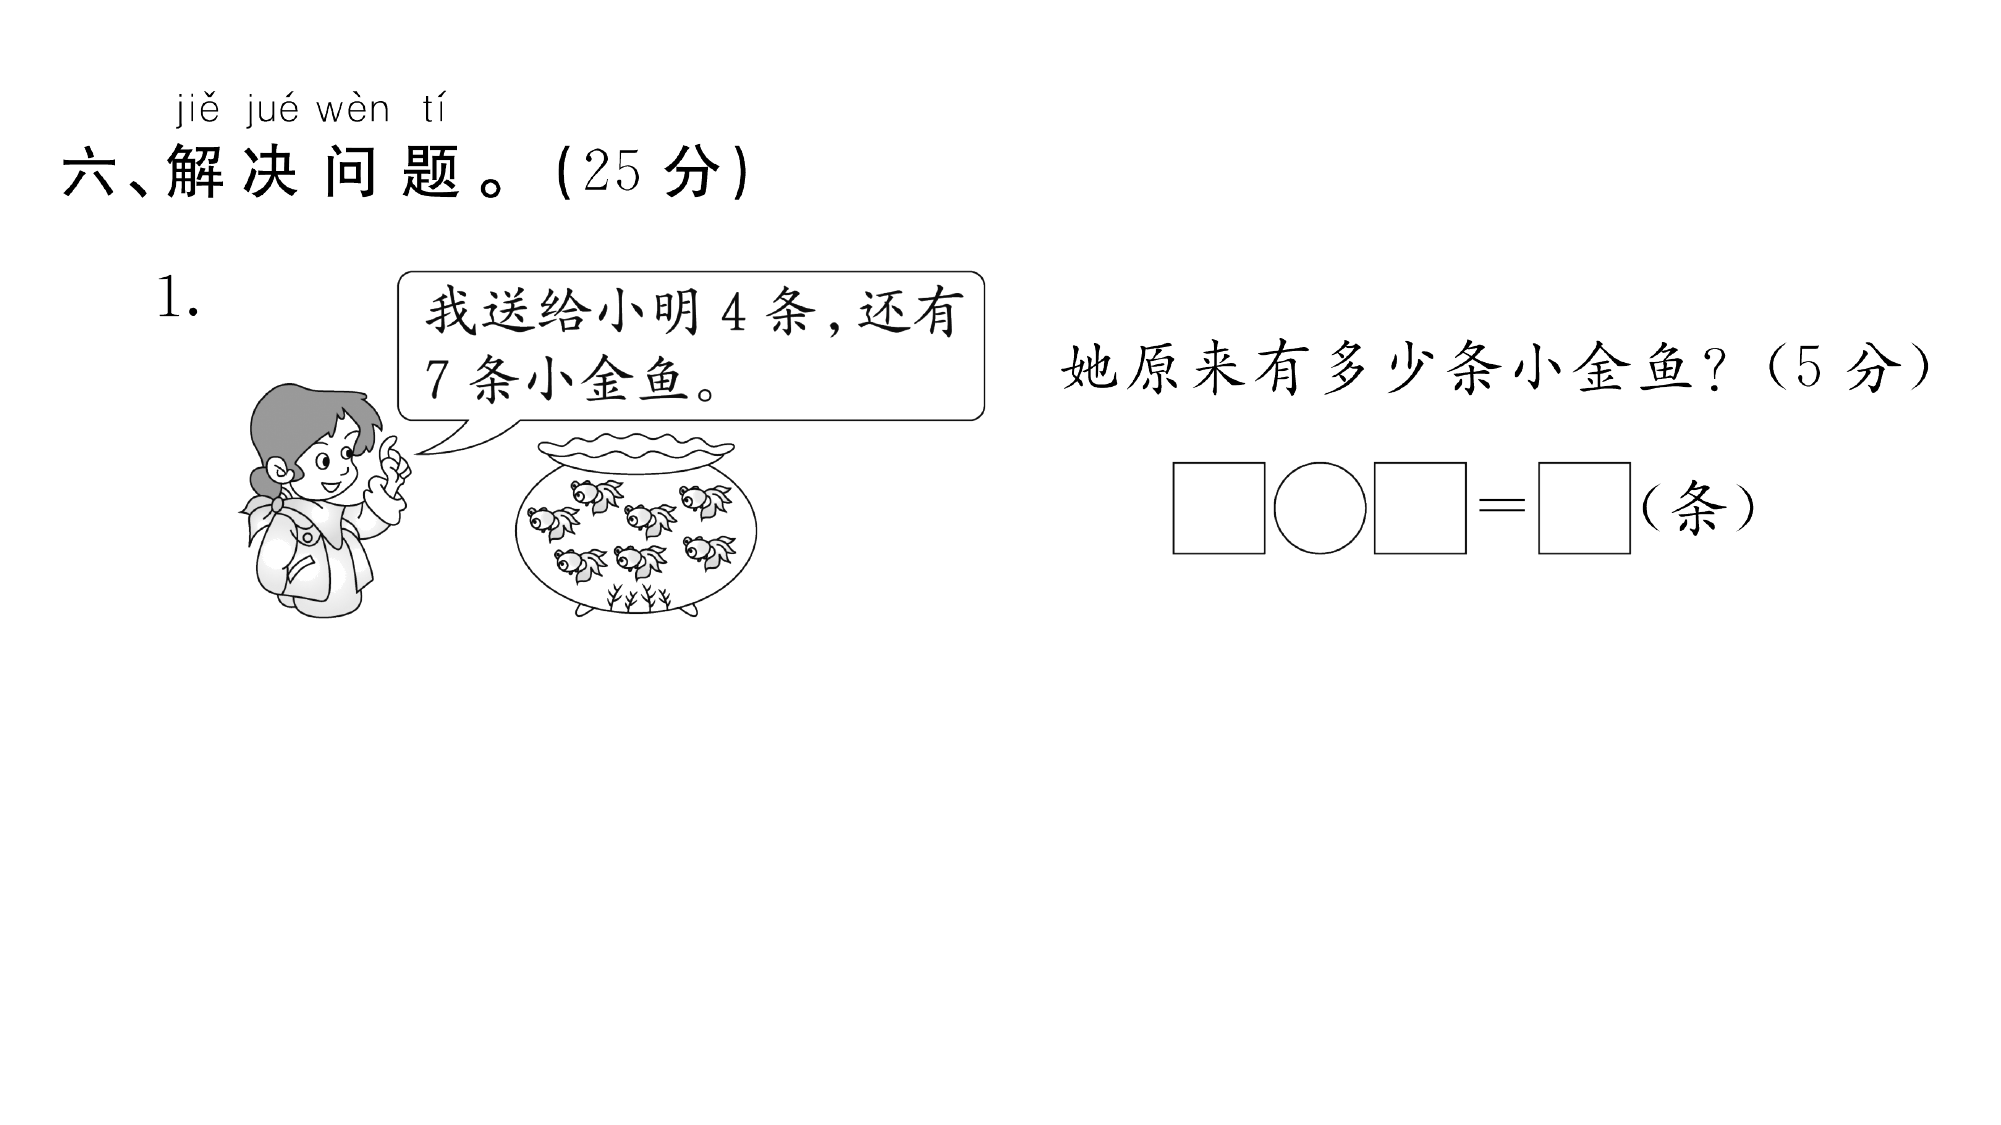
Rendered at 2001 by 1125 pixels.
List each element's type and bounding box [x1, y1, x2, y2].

picture [58, 58, 1949, 654]
